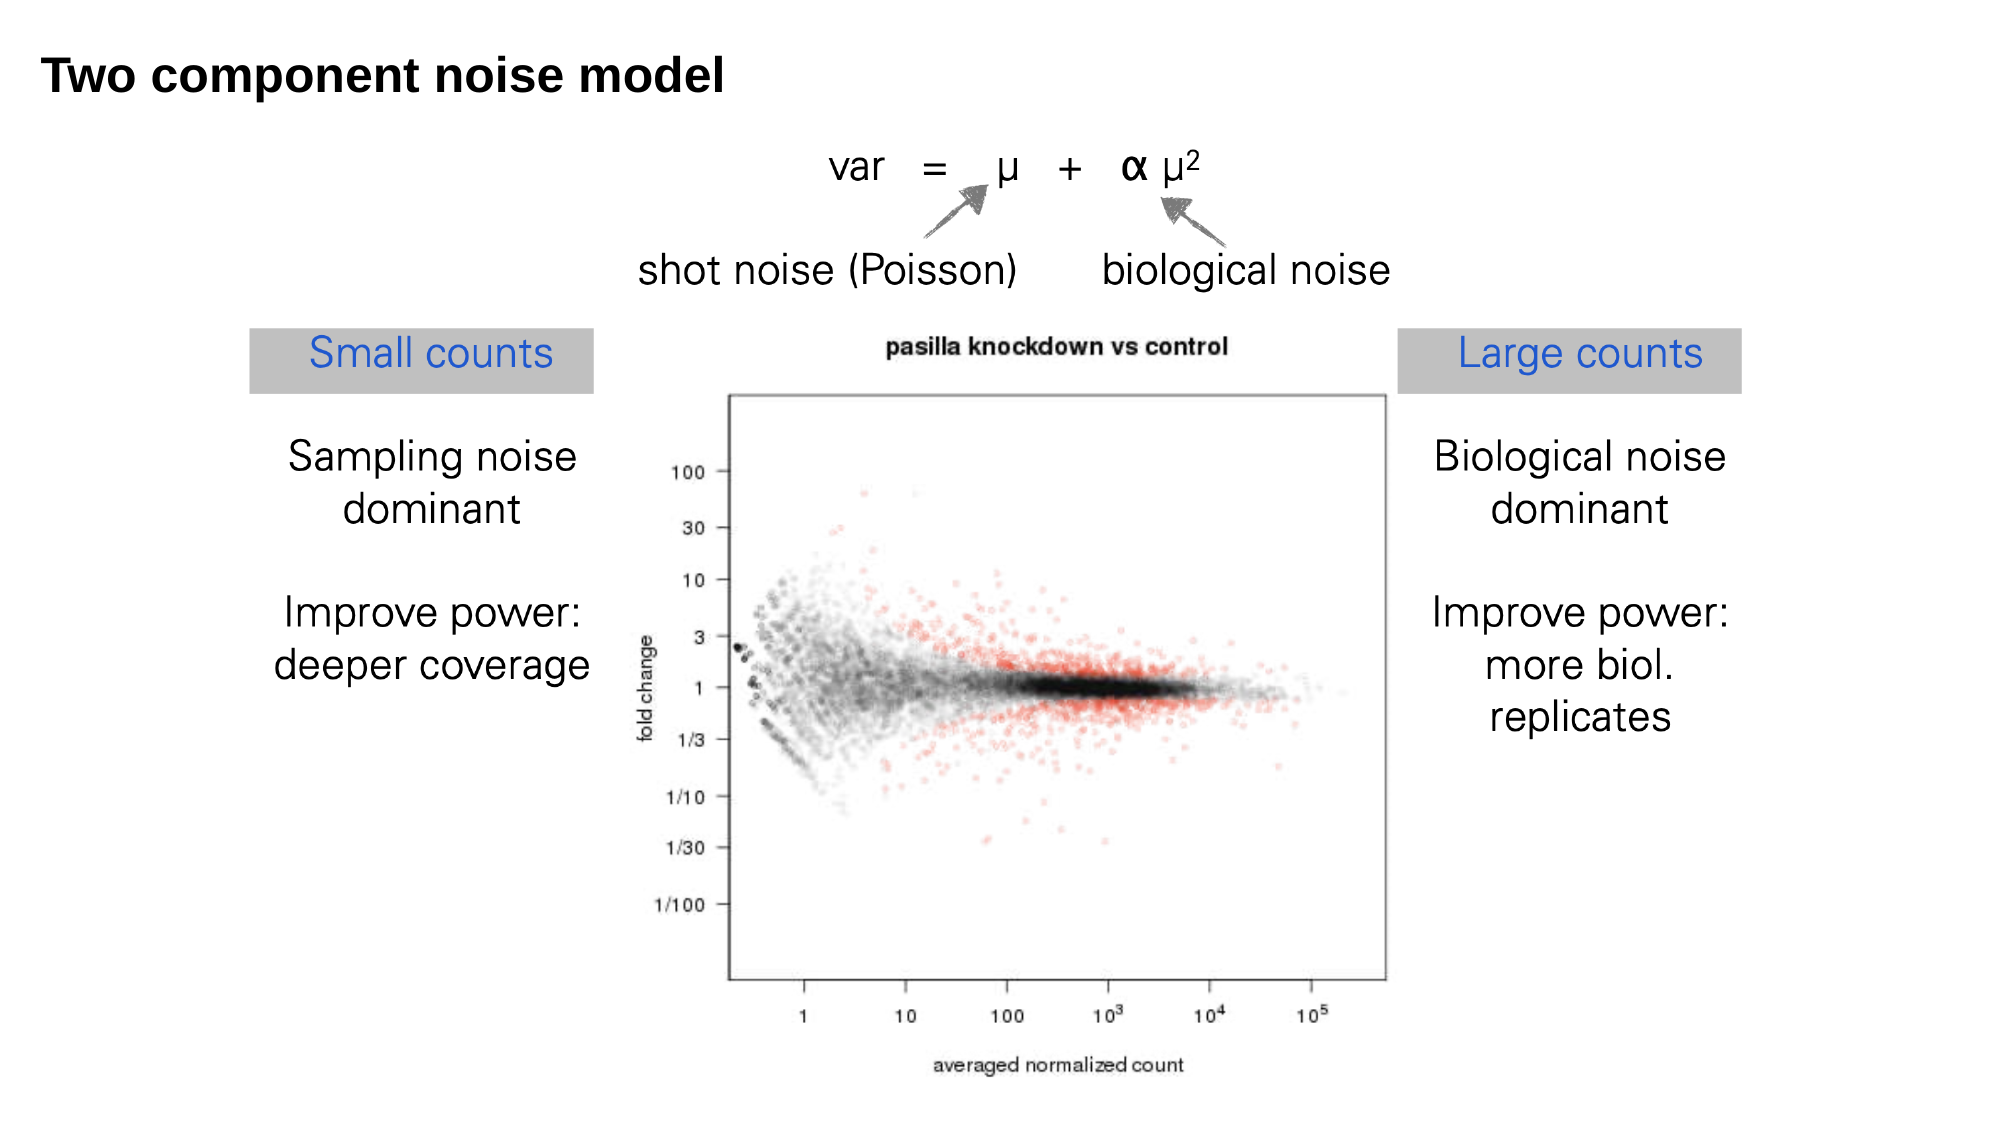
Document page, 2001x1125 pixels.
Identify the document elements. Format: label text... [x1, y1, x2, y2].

picture [236, 112, 1764, 1090]
text_box Two component noise model [25, 35, 2000, 110]
